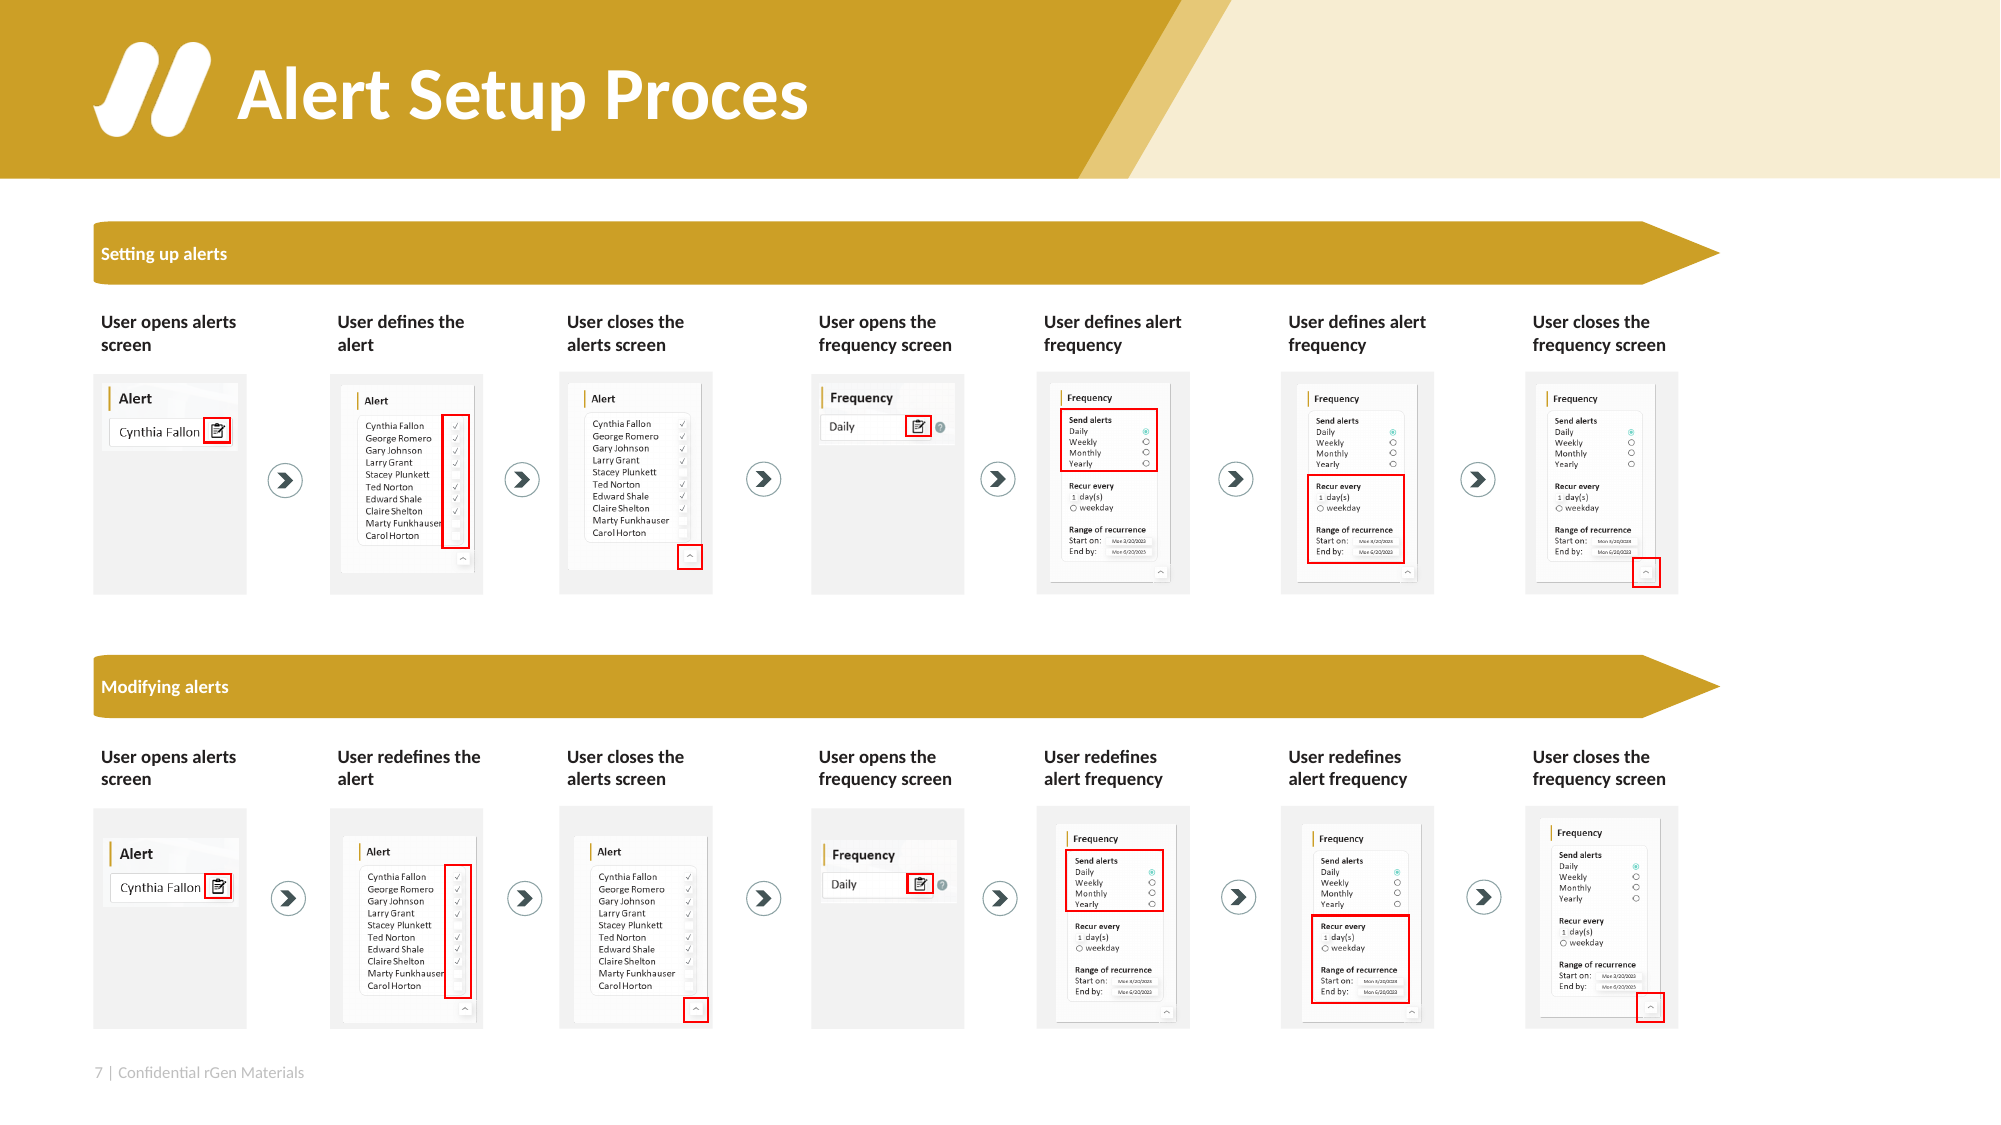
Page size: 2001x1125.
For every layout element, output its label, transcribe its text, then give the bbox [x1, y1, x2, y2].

picture [103, 838, 239, 907]
picture [102, 383, 238, 451]
text_box [810, 373, 965, 596]
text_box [746, 462, 781, 497]
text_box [746, 881, 781, 916]
text_box User closes the alerts screen [559, 736, 725, 801]
text_box Modifying alerts [92, 653, 1724, 720]
picture [1050, 383, 1185, 589]
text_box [1525, 371, 1679, 595]
picture [568, 383, 721, 575]
text_box [558, 371, 714, 595]
text_box User opens alerts screen [93, 301, 259, 367]
picture [574, 836, 727, 1028]
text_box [1218, 462, 1254, 497]
text_box User defines alert frequency [1280, 301, 1446, 367]
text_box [268, 463, 303, 498]
text_box [1524, 805, 1679, 1030]
text_box User redefines alert frequency [1036, 736, 1202, 801]
text_box User opens the frequency screen [810, 736, 976, 801]
text_box [810, 807, 965, 1030]
text_box Setting up alerts [92, 220, 1724, 286]
text_box User defines the alert [329, 301, 495, 367]
text_box [1280, 805, 1435, 1030]
picture [815, 838, 957, 907]
picture [1301, 824, 1436, 1030]
text_box User redefines alert frequency [1280, 736, 1446, 801]
text_box User opens alerts screen [93, 736, 259, 801]
text_box [329, 373, 484, 596]
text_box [1221, 880, 1256, 915]
picture [1297, 384, 1432, 589]
text_box [1036, 371, 1191, 595]
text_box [982, 881, 1018, 916]
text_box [0, 0, 2000, 179]
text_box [980, 462, 1016, 497]
picture [341, 385, 494, 577]
text_box User closes the alerts screen [559, 301, 725, 367]
text_box User defines alert frequency [1036, 301, 1202, 367]
text_box [92, 807, 248, 1030]
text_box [1466, 880, 1502, 915]
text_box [507, 881, 542, 916]
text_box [271, 881, 306, 916]
text_box User redefines the alert [329, 736, 495, 801]
text_box User closes the frequency screen [1524, 301, 1690, 367]
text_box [1460, 462, 1496, 497]
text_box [505, 462, 540, 497]
text_box User opens the frequency screen [810, 301, 976, 367]
picture [1056, 824, 1191, 1030]
text_box [558, 805, 714, 1030]
text_box [92, 373, 248, 596]
text_box [329, 807, 484, 1030]
picture [343, 836, 496, 1028]
text_box [1036, 805, 1191, 1030]
picture [1540, 818, 1675, 1024]
text_box User closes the frequency screen [1524, 736, 1690, 801]
text_box [1280, 371, 1435, 595]
picture [815, 383, 955, 473]
